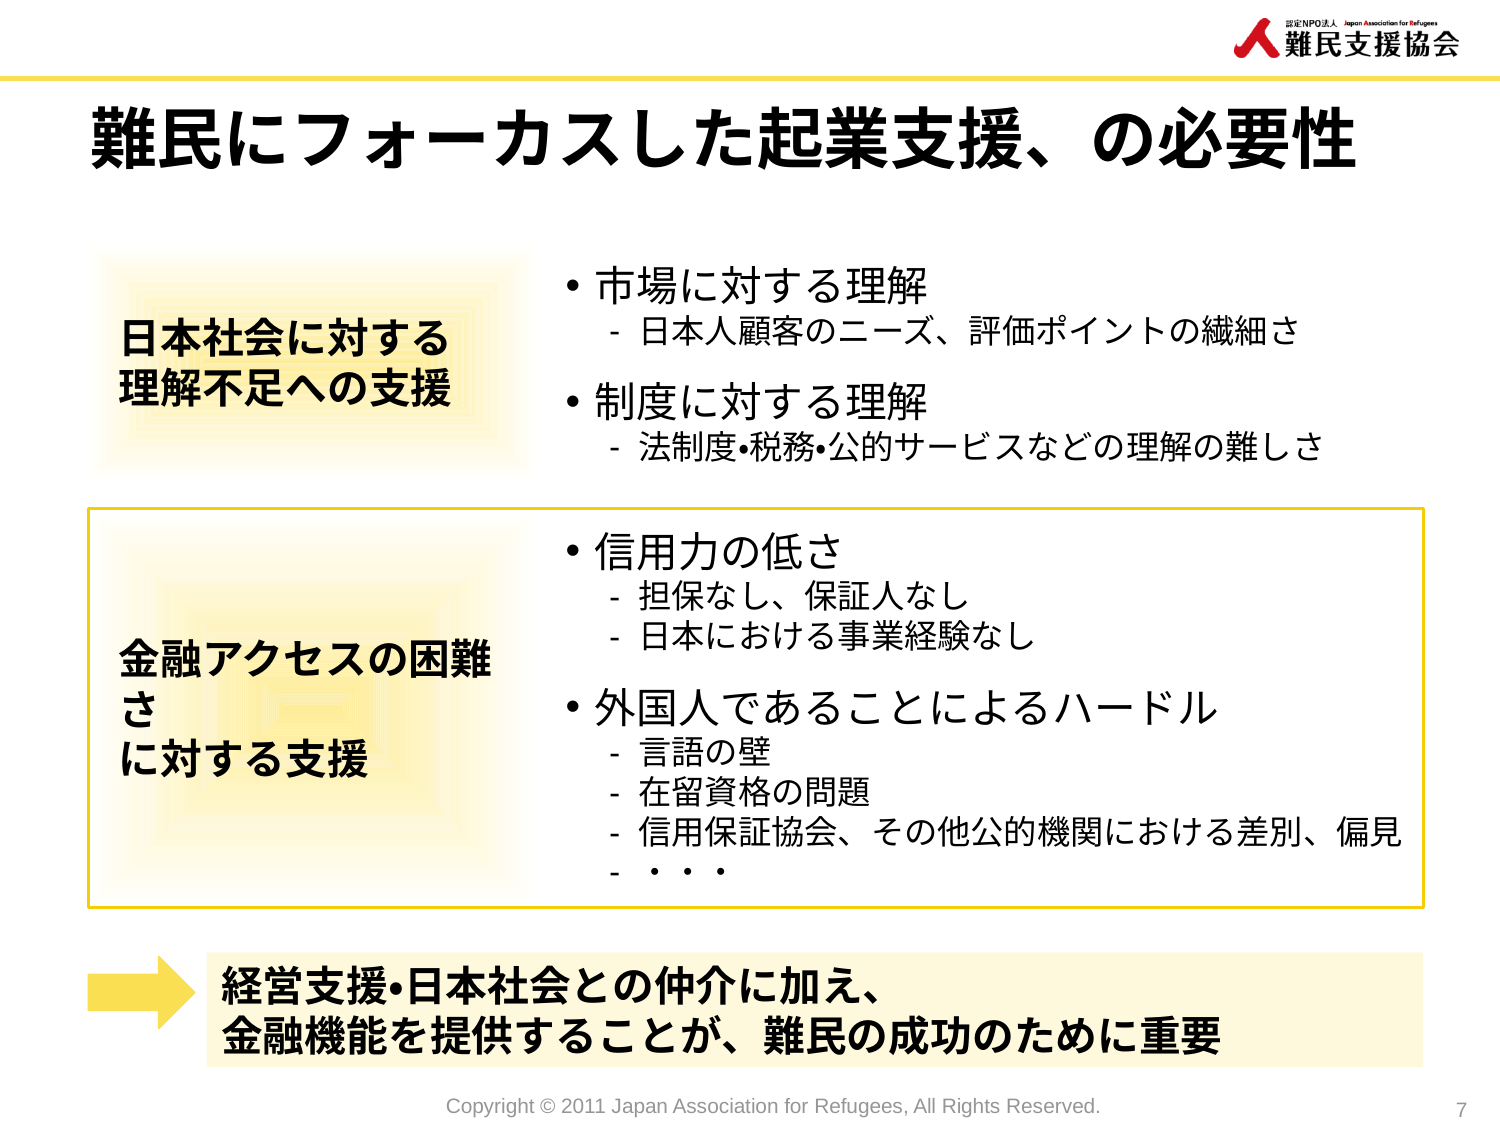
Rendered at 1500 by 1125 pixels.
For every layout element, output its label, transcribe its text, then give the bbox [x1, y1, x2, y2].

picture [1234, 18, 1459, 58]
title 難民にフォーカスした起業支援、の必要性 [74, 88, 1426, 194]
text_box [88, 956, 195, 1029]
slide_number 7 [1423, 1088, 1500, 1125]
text_box 市場に対する理解 日本人顧客のニーズ、評価ポイントの繊細さ 制度に対する理解 法制度・税務・公的サービスなどの理解の難しさ [550, 252, 1425, 474]
text_box 日本社会に対する 理解不足への支援 [88, 243, 538, 481]
text_box 経営支援・日本社会との仲介に加え、 金融機能を提供することが、難民の成功のために重要 [206, 952, 1424, 1068]
text_box [88, 508, 1424, 908]
